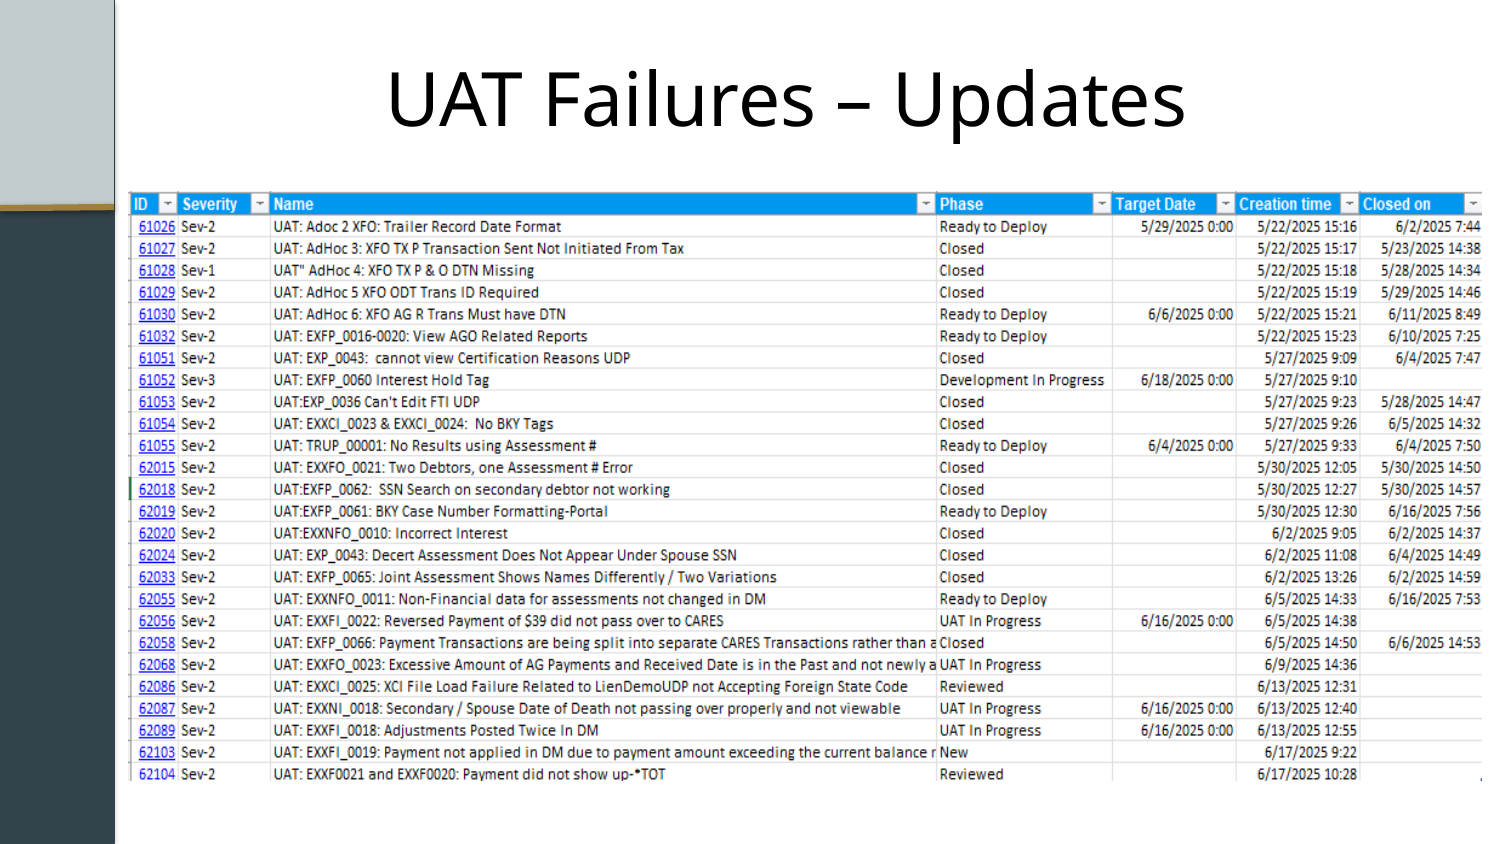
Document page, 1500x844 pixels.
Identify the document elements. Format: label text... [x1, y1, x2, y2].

picture [128, 191, 1483, 781]
title UAT Failures – Updates [152, 25, 1440, 167]
